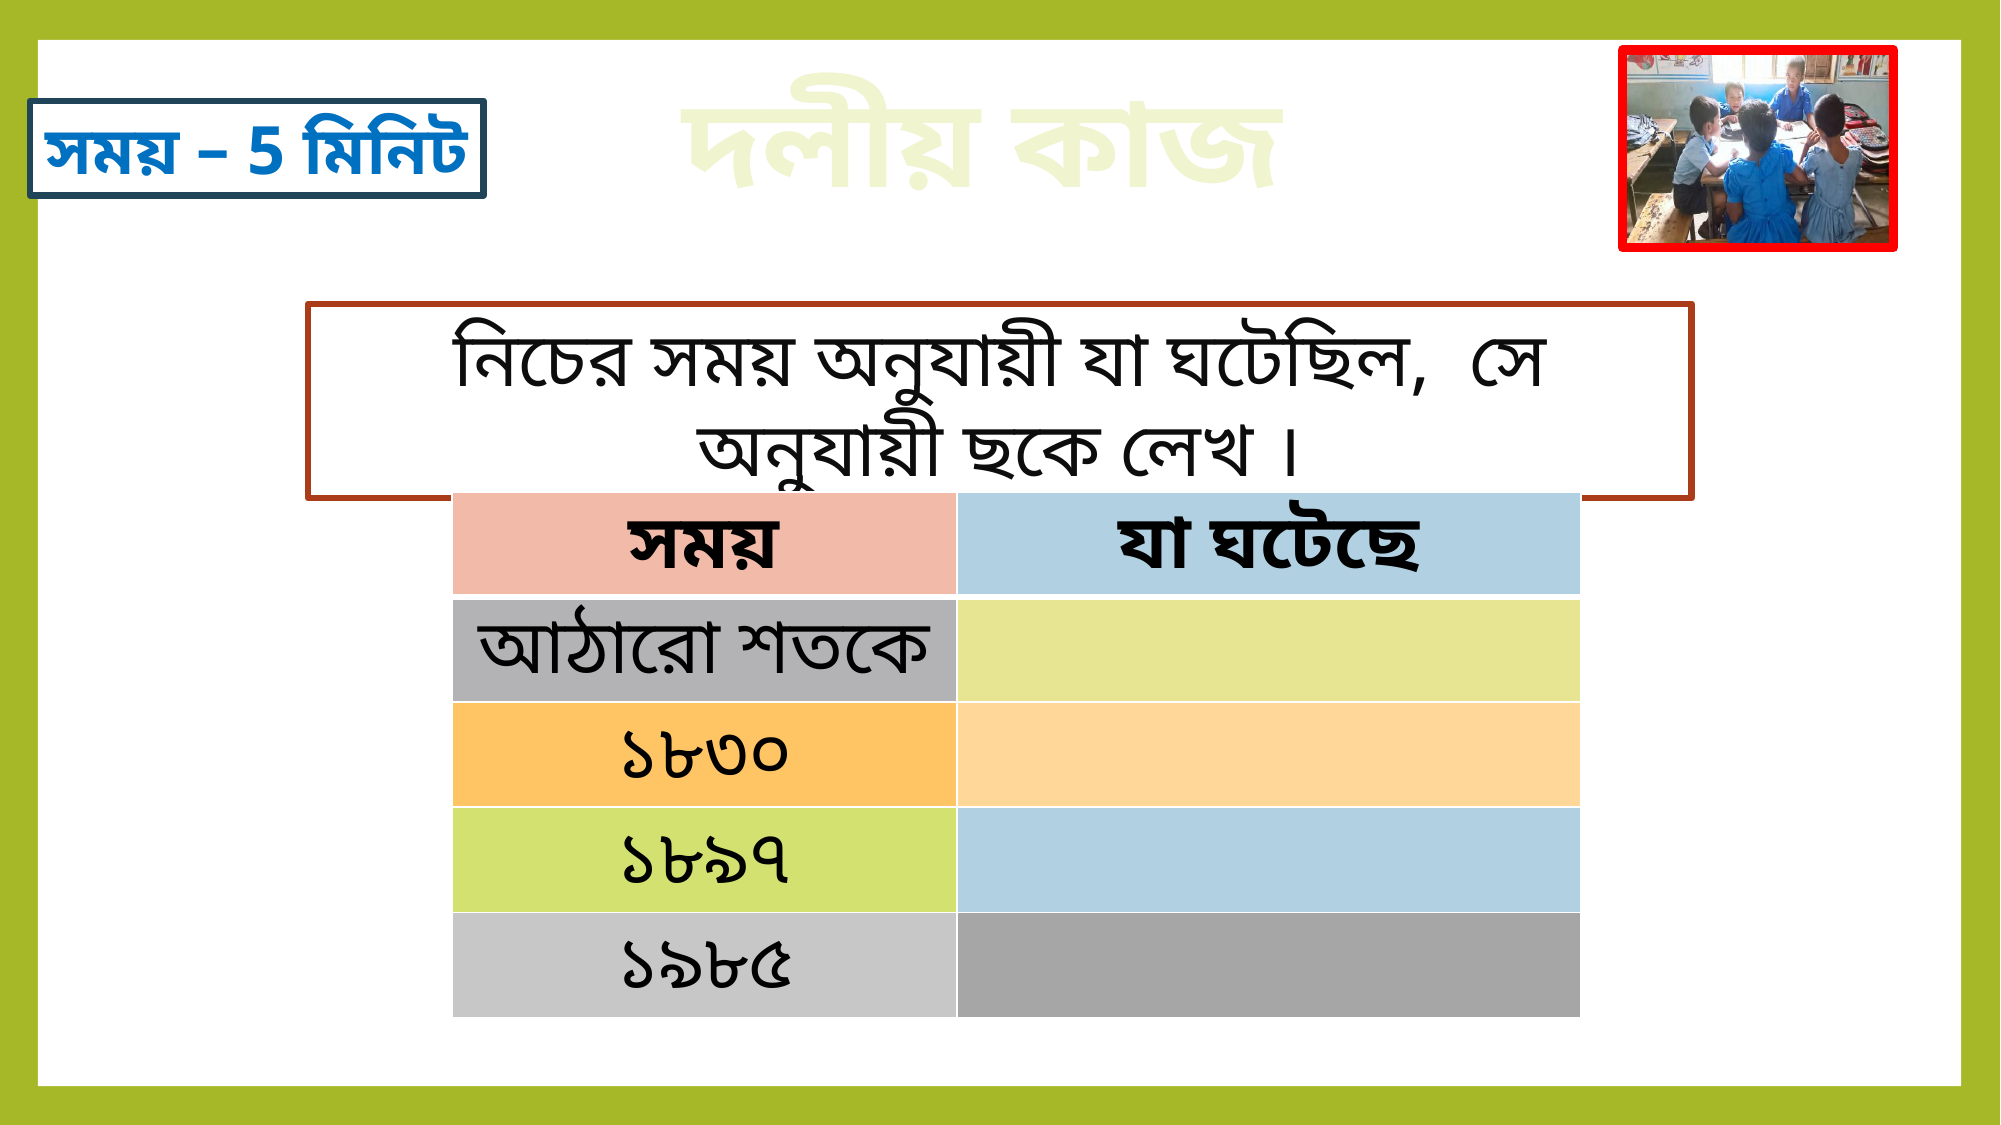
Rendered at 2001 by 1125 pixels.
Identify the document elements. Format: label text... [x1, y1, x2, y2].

table_cell [958, 600, 1580, 701]
table_cell [958, 703, 1580, 806]
table_cell [958, 913, 1580, 1017]
text_box দলীয় কাজ [667, 54, 1299, 220]
table_cell ১৮৯৭ [453, 808, 956, 912]
text_box সময় – 5 মিনিট [30, 100, 484, 196]
table_header যা ঘটেছে [958, 493, 1580, 594]
table_header সময় [453, 493, 956, 594]
picture [1626, 54, 1890, 244]
table_cell ১৮৩০ [453, 703, 956, 806]
table_cell [958, 808, 1580, 912]
table_cell ১৯৮৫ [453, 913, 956, 1017]
text_box নিচের সময় অনুযায়ী যা ঘটেছিল, সে অনুযায়ী ছকে লেখ । [308, 303, 1692, 499]
table_cell আঠারো শতকে [453, 600, 956, 701]
